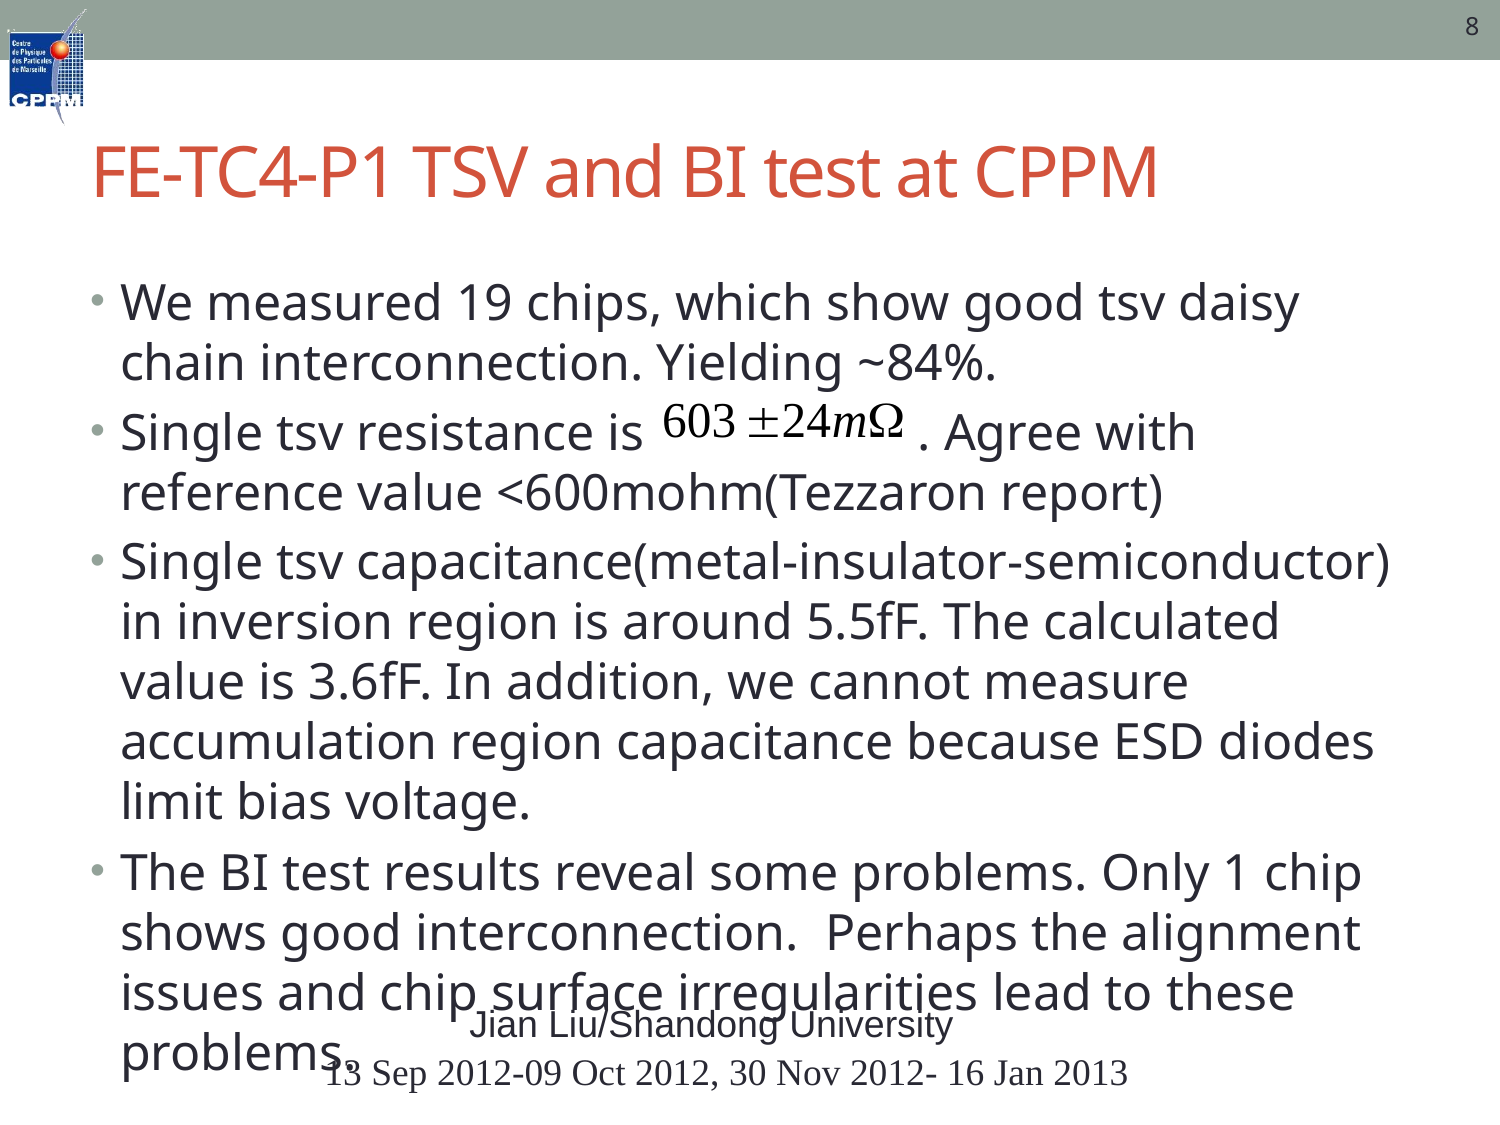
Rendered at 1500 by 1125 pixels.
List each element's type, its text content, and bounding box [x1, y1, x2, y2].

list We measured 19 chips, which show good tsv daisy chain interconnection. Yielding ~84%. Single tsv resistance is . Agree with reference value <600mohm(Tezzaron report) Single tsv capacitance(metal-insulator-semiconductor) in inversion region is around 5.5fF. The calculated value is 3.6fF. In addition, we cannot measure accumulation region capacitance because ESD diodes limit bias voltage. The BI test results reveal some problems. Only 1 chip shows good interconnection. Perhaps the alignment issues and chip surface irregularities lead to these problems. [75, 262, 1425, 1063]
text_box Jian Liu/Shandong University [454, 992, 1075, 1052]
slide_number 8 [1319, 3, 1495, 57]
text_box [655, 390, 915, 450]
picture [5, 7, 87, 126]
title FE-TC4-P1 TSV and BI test at CPPM [75, 87, 1425, 250]
text_box 13 Sep 2012-09 Oct 2012, 30 Nov 2012- 16 Jan 2013 [271, 1040, 1280, 1101]
